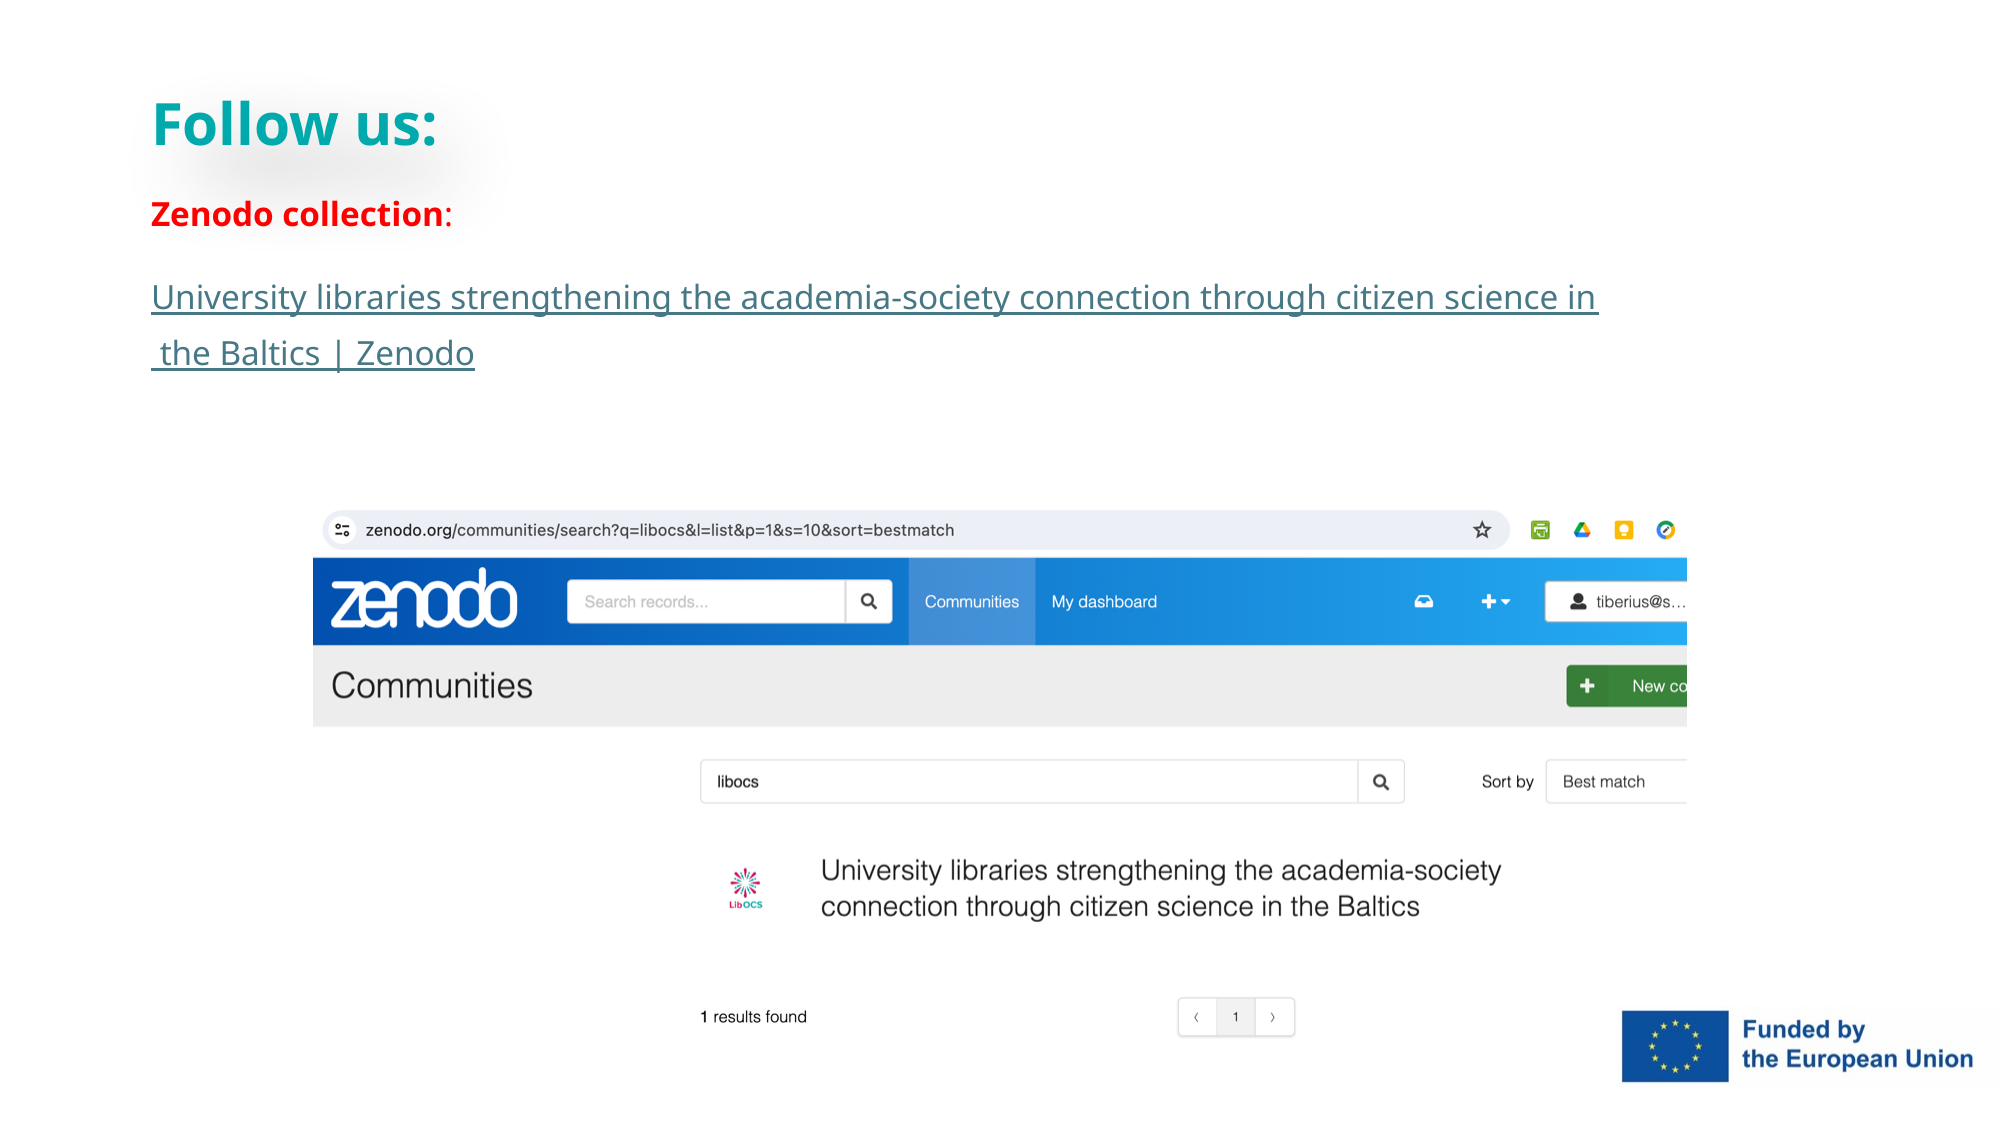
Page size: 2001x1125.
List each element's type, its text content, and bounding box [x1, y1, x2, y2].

title Follow us: [135, 43, 1636, 166]
picture [312, 503, 2000, 1087]
subtitle Zenodo collection: University libraries strengthening the academia-society connection through citizen science in the Baltics | Zenodo [135, 165, 1618, 496]
